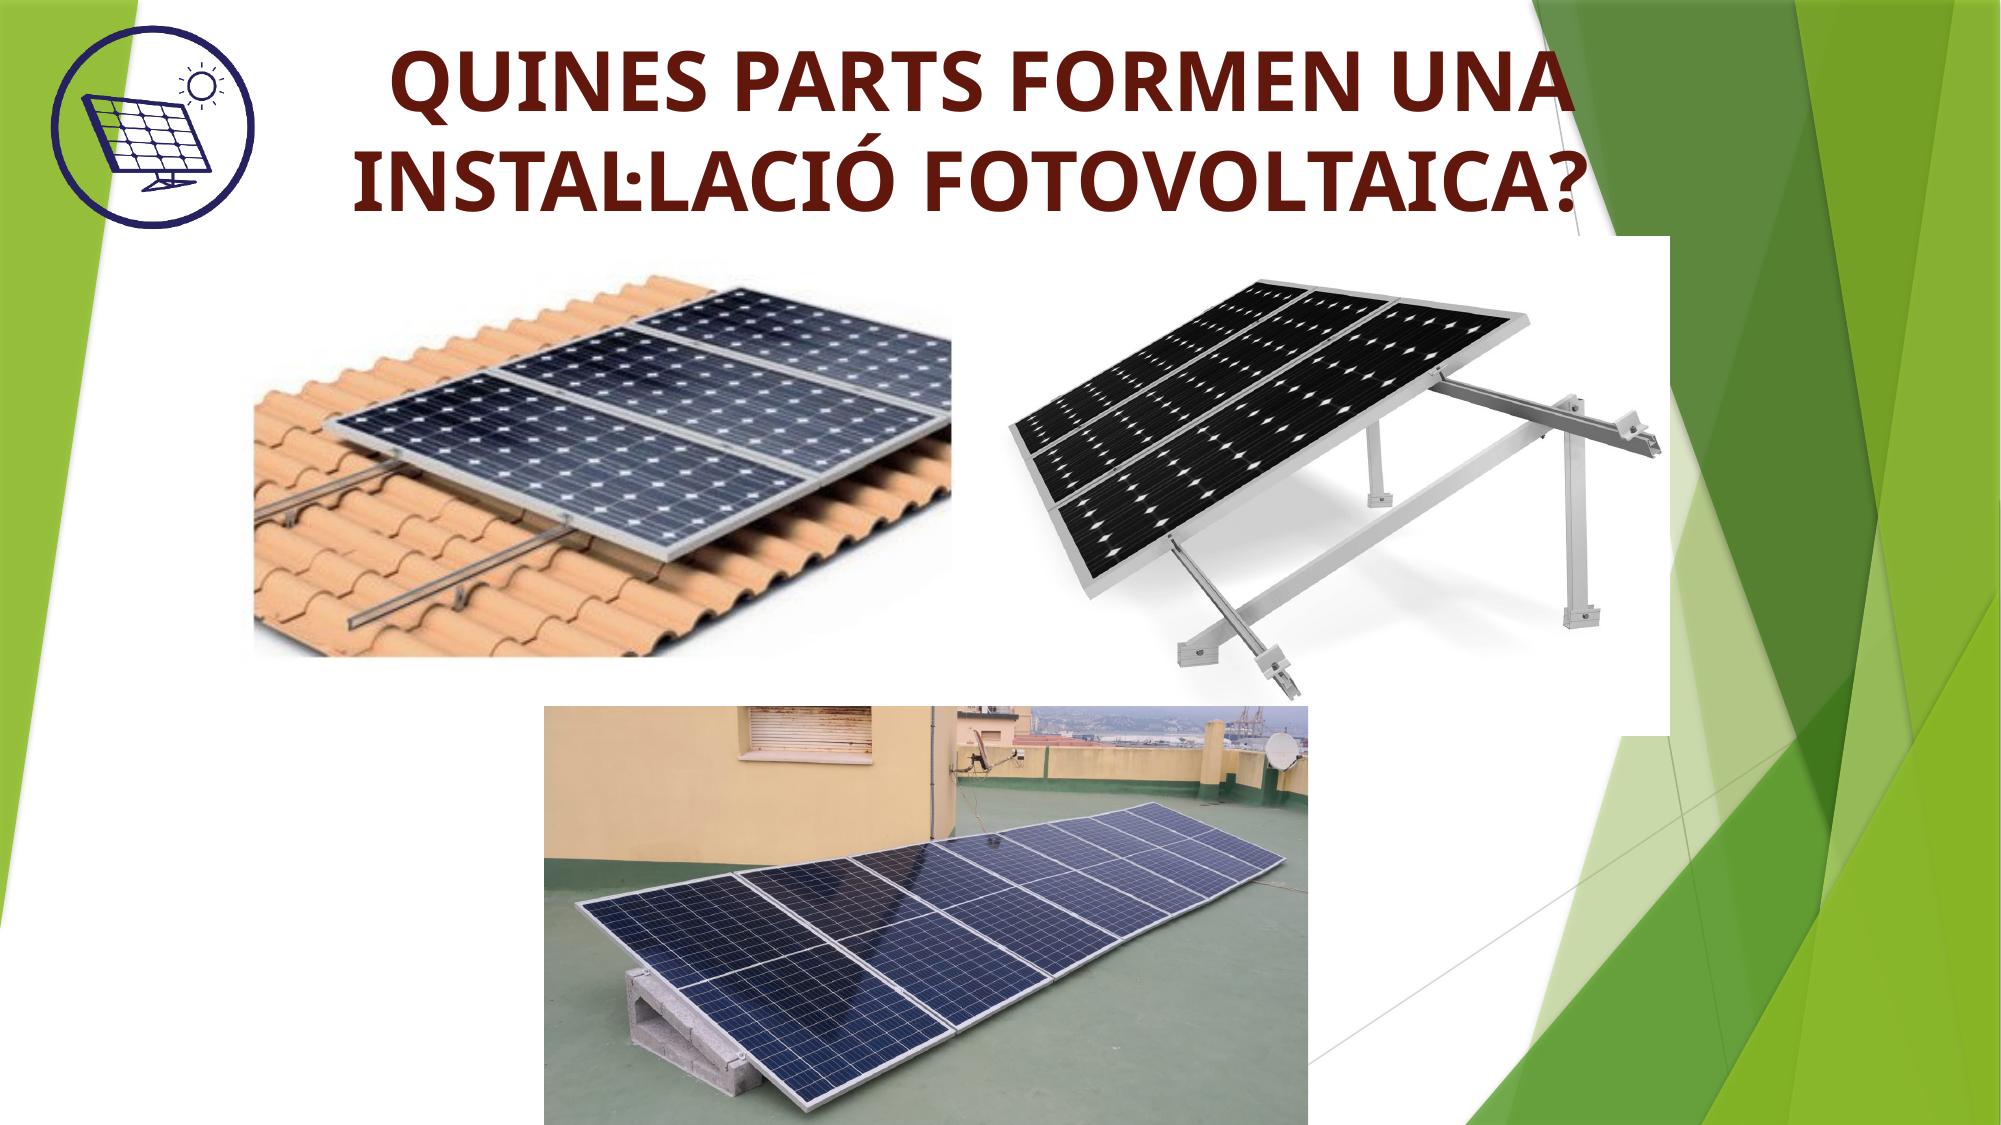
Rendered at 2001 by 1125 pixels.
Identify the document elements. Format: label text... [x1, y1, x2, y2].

picture [28, 22, 277, 237]
picture [231, 235, 1671, 1125]
title QUINES PARTS formen UNA INSTAL·LACIÓ FOTOVOLTAICA? [280, 66, 1732, 237]
